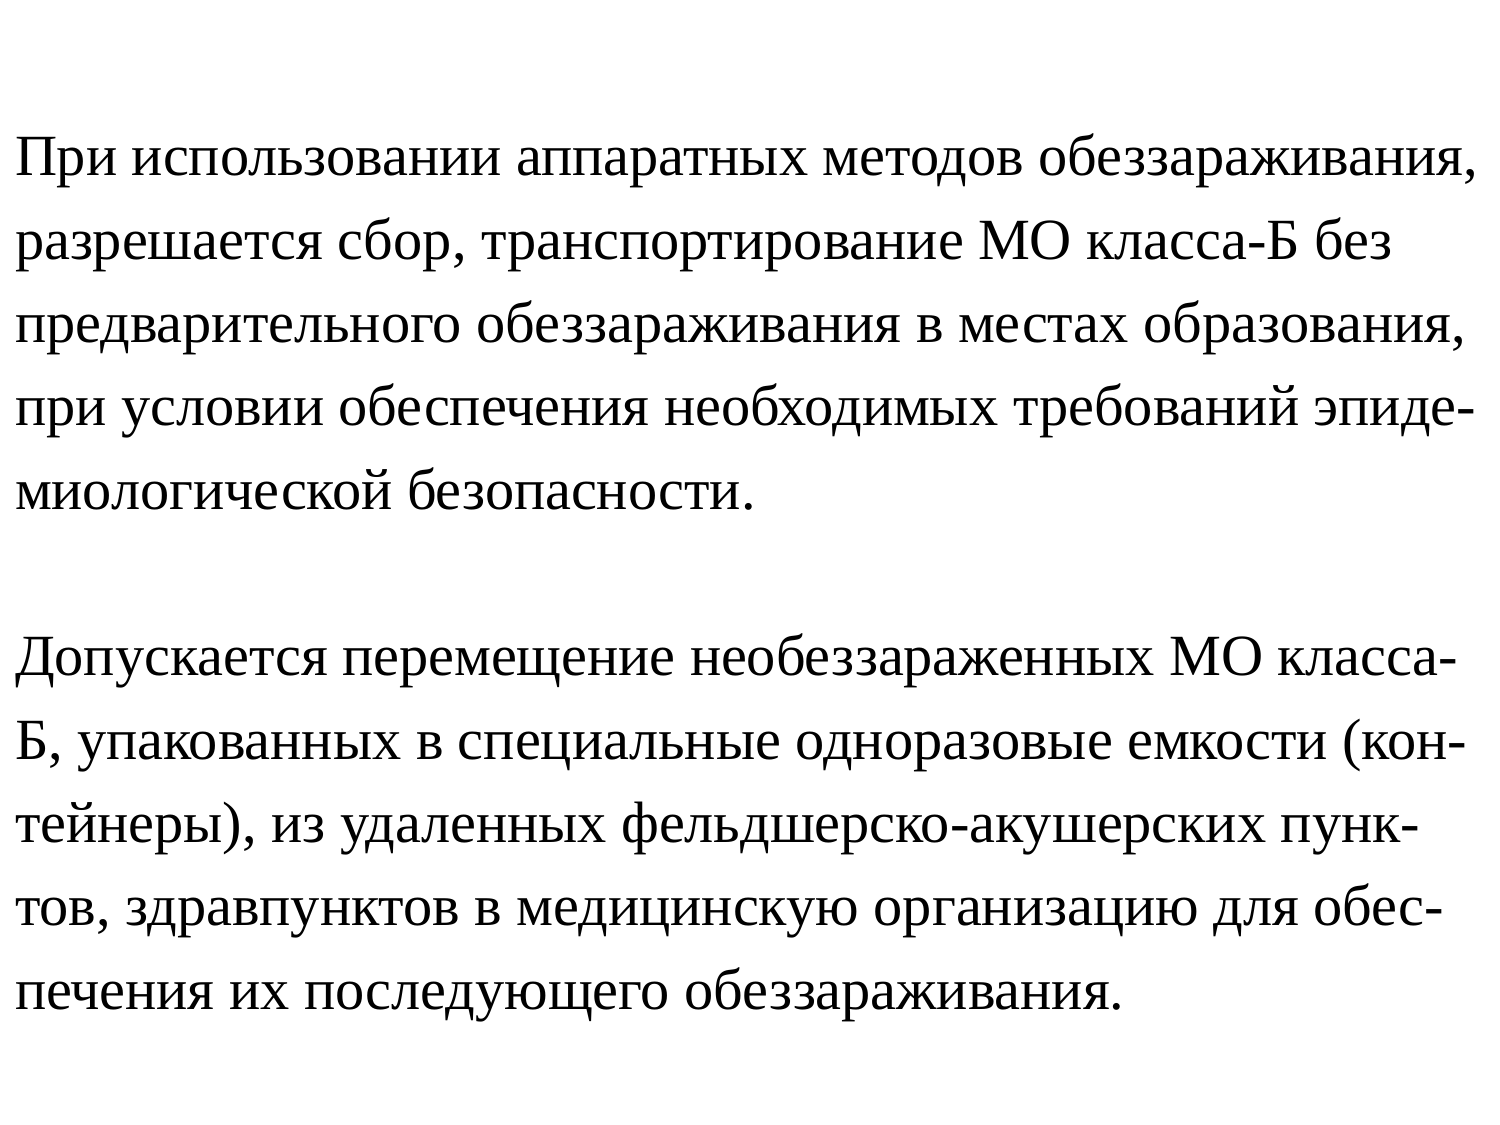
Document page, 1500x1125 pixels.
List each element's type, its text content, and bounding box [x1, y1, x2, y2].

title При использовании аппаратных методов обеззараживания, разрешается сбор, транспортирование МО класса-Б без предварительного обеззараживания в местах образования, при условии обеспечения необходимых требований эпиде-миологической безопасности. Допускается перемещение необеззараженных МО класса-Б, упакованных в специальные одноразовые емкости (кон-тейнеры), из удаленных фельдшерско-акушерских пунк-тов, здравпунктов в медицинскую организацию для обес-печения их последующего обеззараживания. [0, 0, 1500, 1125]
